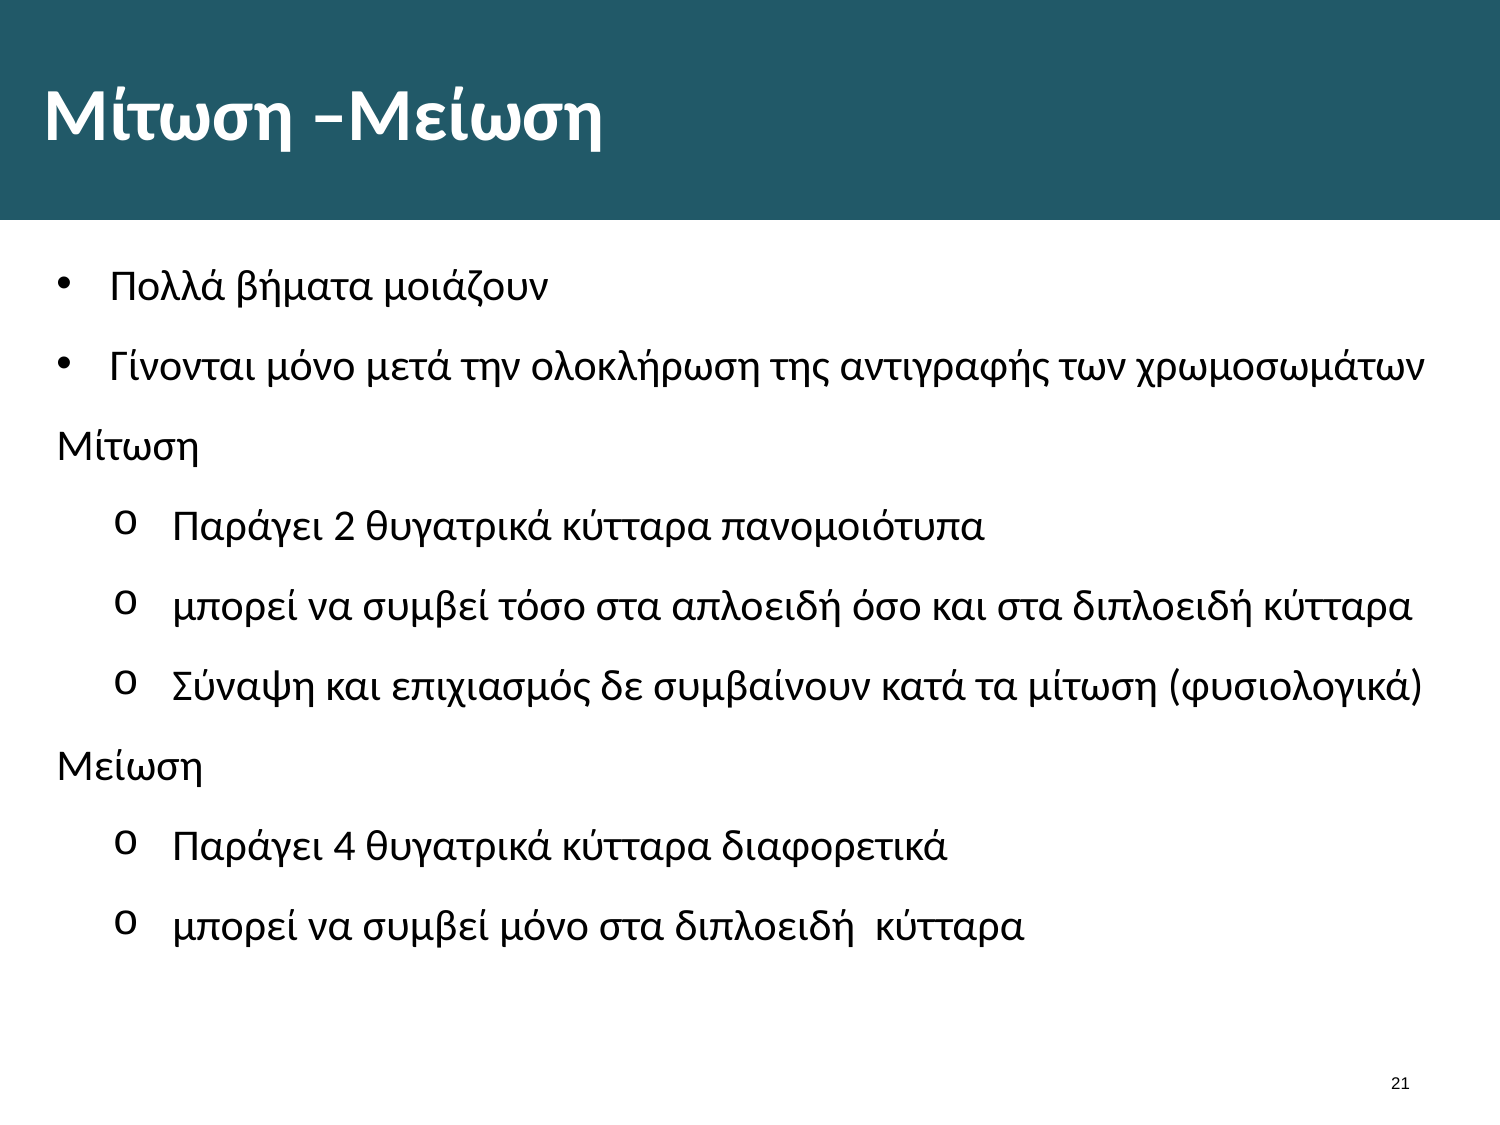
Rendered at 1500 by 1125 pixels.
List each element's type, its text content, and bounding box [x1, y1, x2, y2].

slide_number 20 [1074, 1042, 1425, 1103]
title Μίτωση –Μείωση [0, 0, 1500, 220]
list Πολλά βήματα μοιάζουν Γίνονται μόνο μετά την ολοκλήρωση της αντιγραφής των χρωμοσωμάτων Μίτωση Παράγει 2 θυγατρικά κύτταρα πανομοιότυπα μπορεί να συμβεί τόσο στα απλοειδή όσο και στα διπλοειδή κύτταρα Σύναψη και επιχιασμός δε συμβαίνουν κατά τα μίτωση (φυσιολογικά) Μείωση Παράγει 4 θυγατρικά κύτταρα διαφορετικά μπορεί να συμβεί μόνο στα διπλοειδή κύτταρα [41, 243, 1459, 1083]
